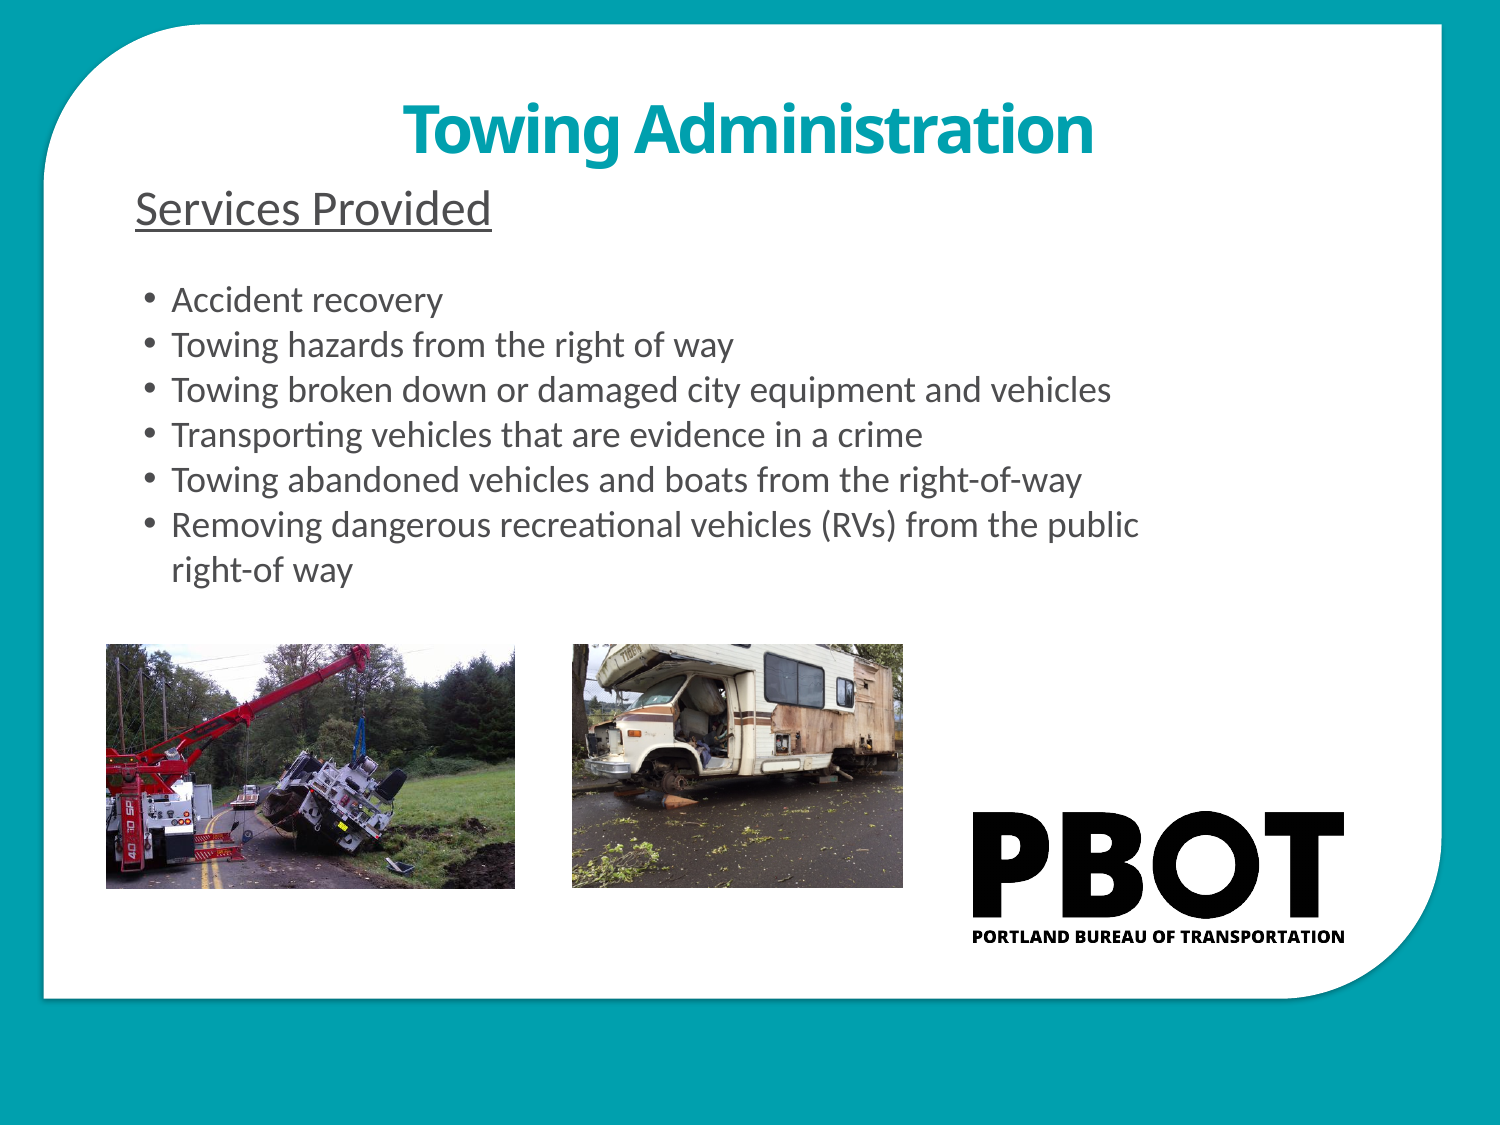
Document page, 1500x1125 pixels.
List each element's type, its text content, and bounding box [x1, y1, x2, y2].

picture [106, 644, 515, 889]
text_box Services Provided [120, 167, 1466, 243]
text_box Towing Administration [53, 71, 1446, 182]
picture [571, 644, 903, 888]
text_box Accident recovery Towing hazards from the right of way Towing broken down or damaged city equipment and vehicles Transporting vehicles that are evidence in a crime Towing abandoned vehicles and boats from the right-of-way Removing dangerous recreational vehicles (RVs) from the public right-of way [128, 267, 1159, 643]
picture [973, 811, 1345, 943]
